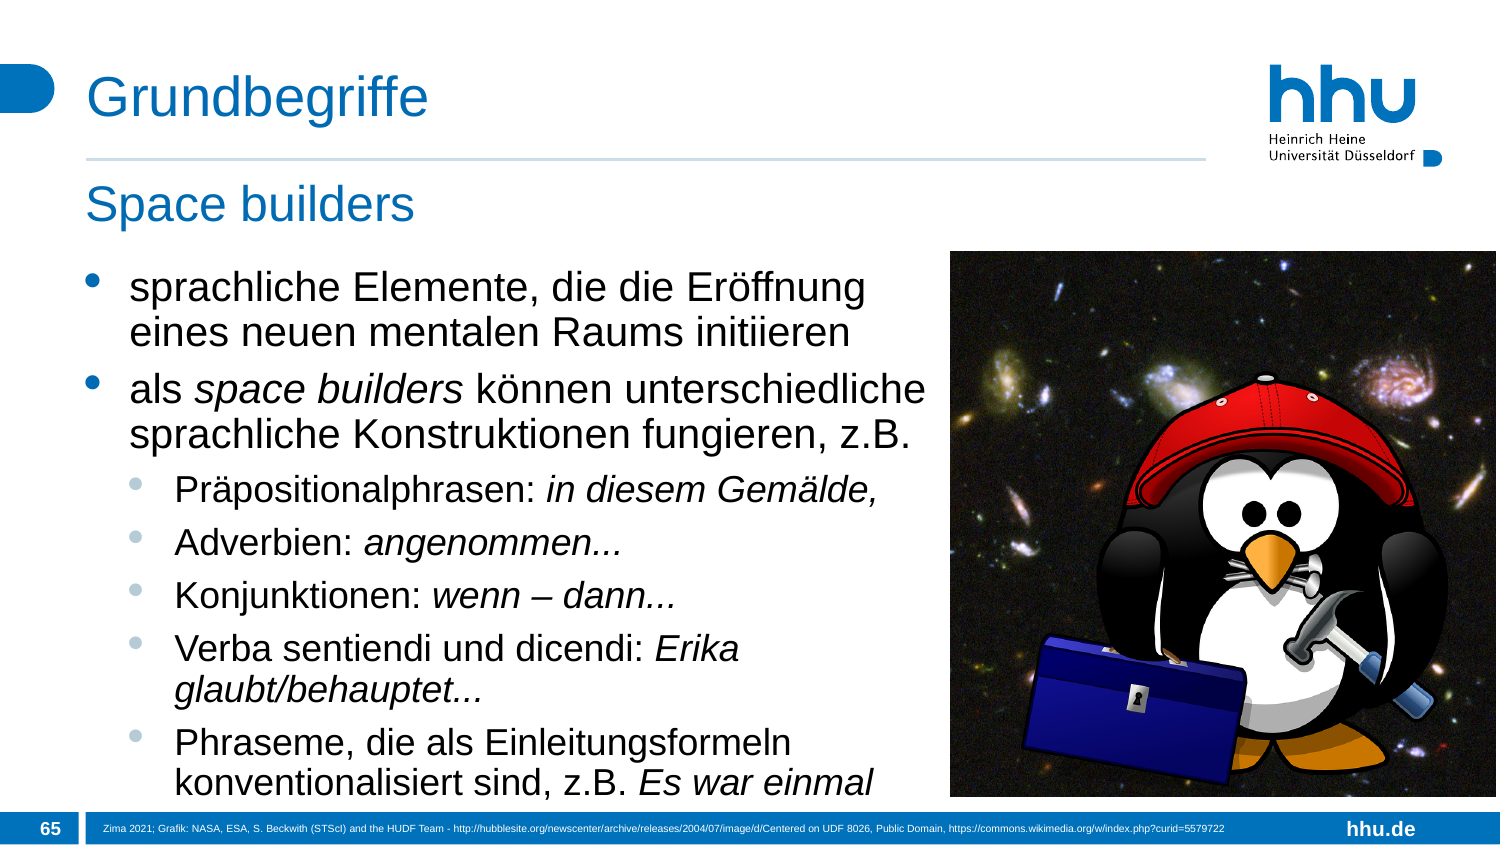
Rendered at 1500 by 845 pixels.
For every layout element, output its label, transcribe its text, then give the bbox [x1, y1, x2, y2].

list Space builders [85, 178, 1415, 232]
picture [949, 251, 1496, 797]
title Grundbegriffe [86, 54, 1207, 129]
list sprachliche Elemente, die die Eröffnung eines neuen mentalen Raums initiieren als space builders können unterschiedliche sprachliche Konstruktionen fungieren, z.B. Präpositionalphrasen: in diesem Gemälde, Adverbien: angenommen... Konjunktionen: wenn – dann... Verba sentiendi und dicendi: Erika glaubt/behauptet... Phraseme, die als Einleitungsformeln konventionalisiert sind, z.B. Es war einmal [85, 253, 939, 797]
footer Zima 2021; Grafik: NASA, ESA, S. Beckwith (STScI) and the HUDF Team - http://hubblesite.org/newscenter/archive/releases/2004/07/image/d/Centered on UDF 8026, Public Domain, https://commons.wikimedia.org/w/index.php?curid=5579722 [103, 816, 1273, 841]
slide_number 65 [5, 816, 62, 841]
